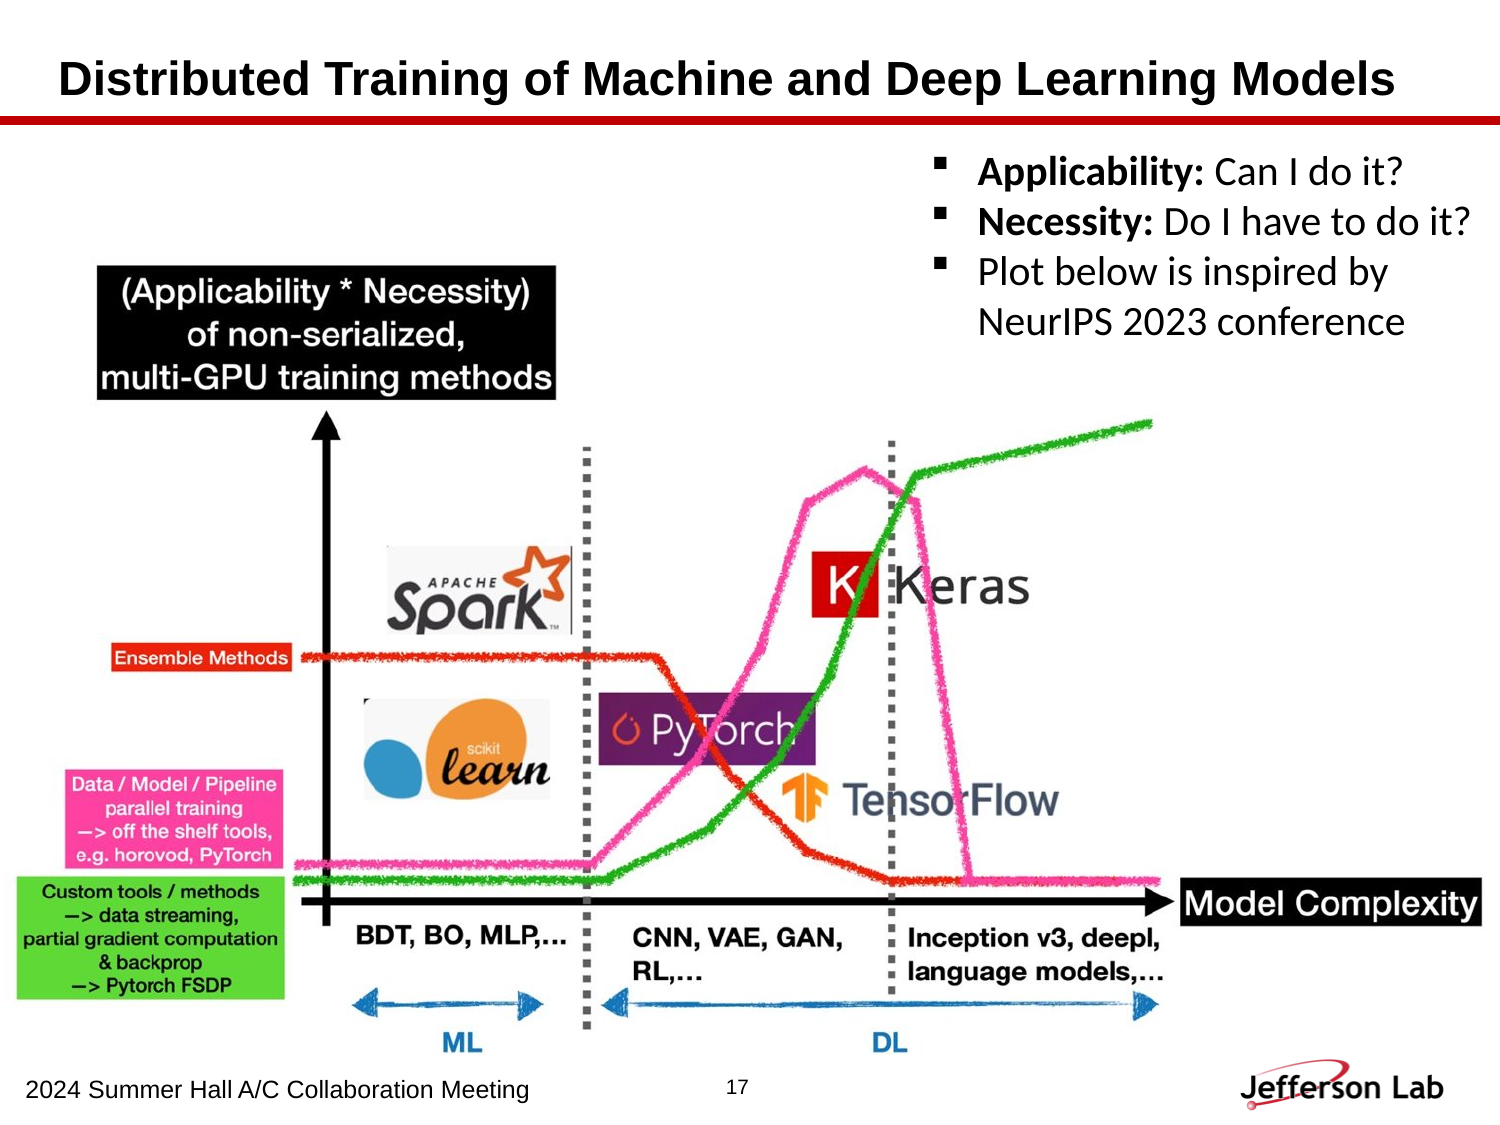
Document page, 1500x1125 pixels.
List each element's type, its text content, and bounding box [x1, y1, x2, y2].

title Distributed Training of Machine and Deep Learning Models [50, 38, 1440, 120]
slide_number 17 [717, 1056, 757, 1125]
text_box Applicability: Can I do it? Necessity: Do I have to do it? Plot below is inspired by NeurIPS 2023 conference [923, 136, 1496, 352]
text_box 2024 Summer Hall A/C Collaboration Meeting [17, 1065, 646, 1111]
picture [3, 258, 1487, 1122]
